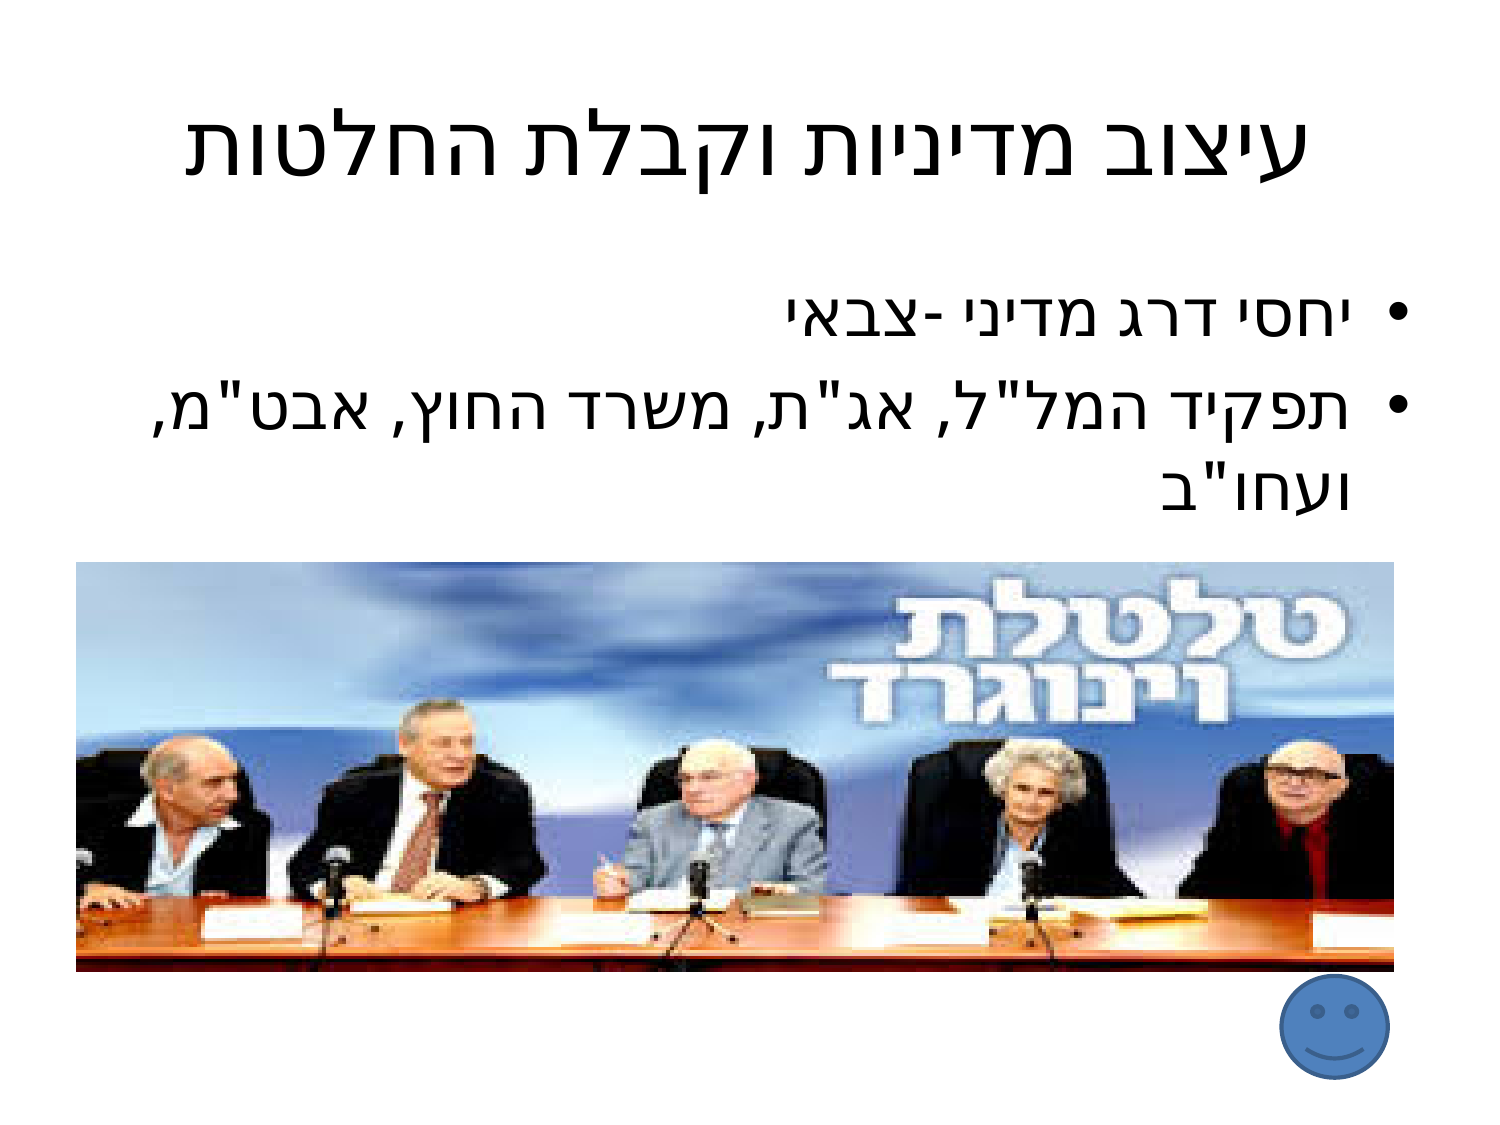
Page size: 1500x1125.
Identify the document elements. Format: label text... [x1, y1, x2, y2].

picture [76, 562, 1394, 972]
list יחסי דרג מדיני -צבאי תפקיד המל"ל, אג"ת, משרד החוץ, אבט"מ, ועחו"ב [75, 262, 1425, 1005]
title עיצוב מדיניות וקבלת החלטות [75, 45, 1425, 233]
text_box [1279, 980, 1390, 1080]
